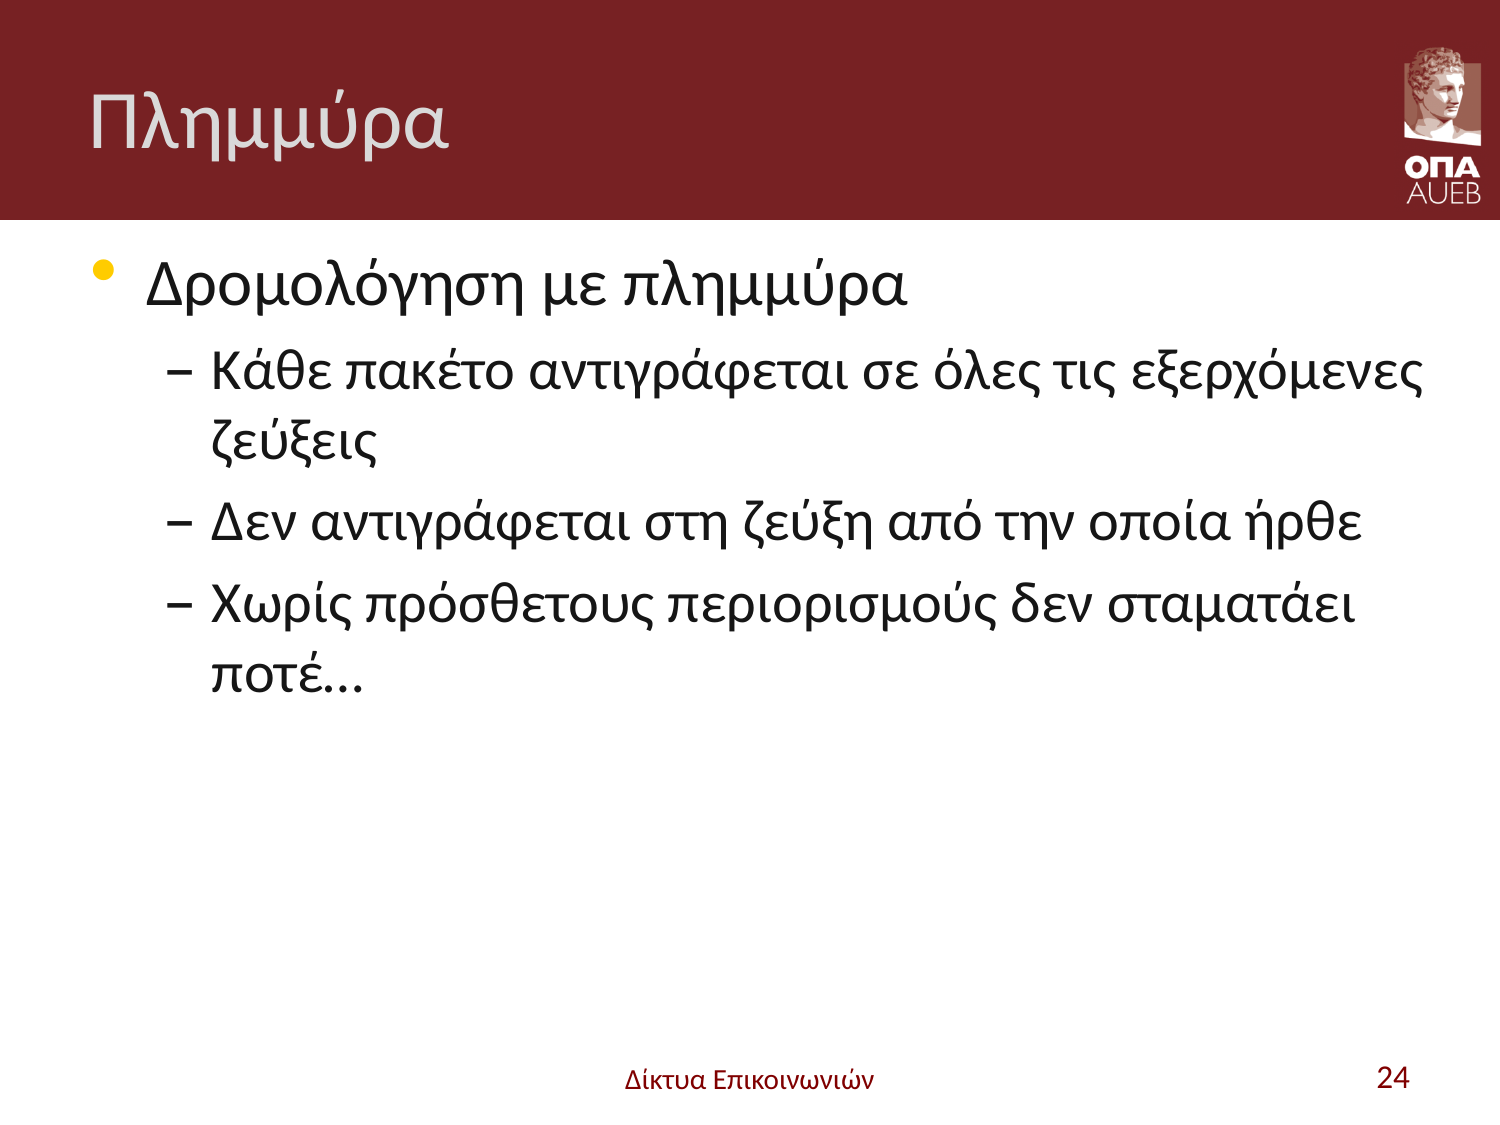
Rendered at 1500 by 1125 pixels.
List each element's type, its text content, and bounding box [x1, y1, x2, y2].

title Πλημμύρα [73, 23, 1376, 209]
picture [1394, 40, 1489, 212]
footer Δίκτυα Επικοινωνιών [512, 1024, 988, 1103]
slide_number 24 [1074, 1024, 1425, 1103]
list Δρομολόγηση με πλημμύρα Κάθε πακέτο αντιγράφεται σε όλες τις εξερχόμενες ζεύξεις Δεν αντιγράφεται στη ζεύξη από την οποία ήρθε Χωρίς πρόσθετους περιορισμούς δεν σταματάει ποτέ… [75, 231, 1447, 1012]
